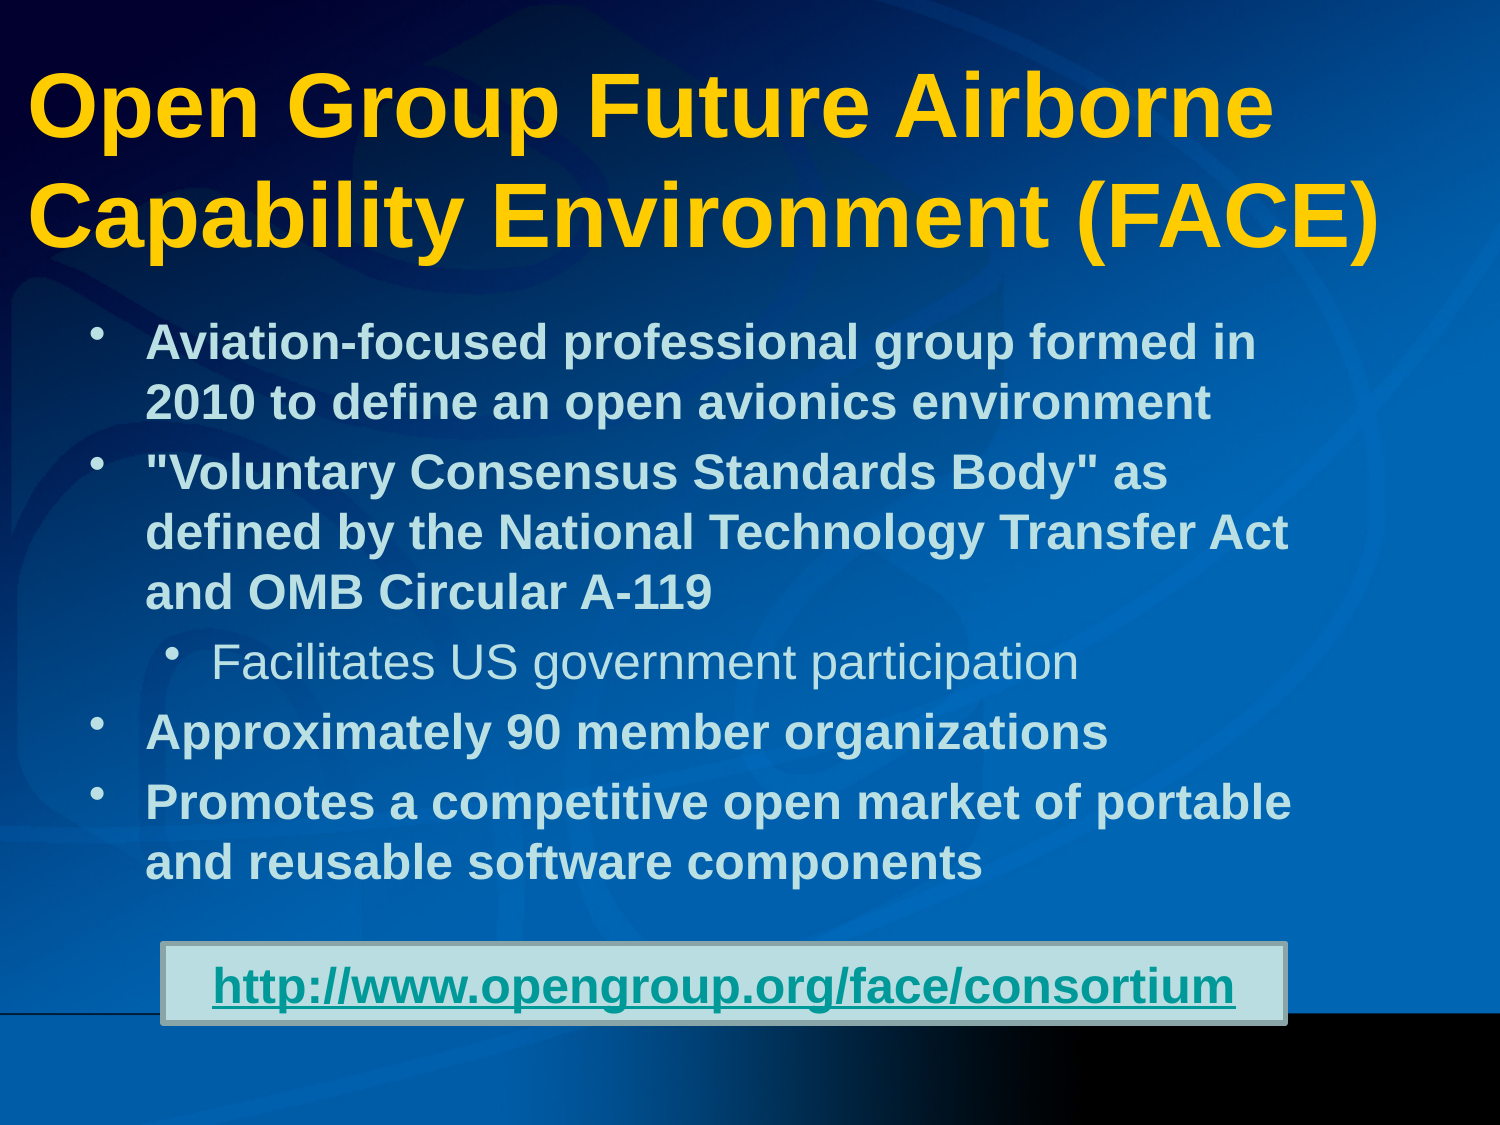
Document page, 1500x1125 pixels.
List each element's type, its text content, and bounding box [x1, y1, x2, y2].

picture [0, 0, 1500, 1125]
title Open Group Future Airborne Capability Environment (FACE) [12, 62, 1500, 251]
text_box http://www.opengroup.org/face/consortium [161, 941, 1287, 1025]
list Aviation-focused professional group formed in 2010 to define an open avionics environment "Voluntary Consensus Standards Body" as defined by the National Technology Transfer Act and OMB Circular A-119 Facilitates US government participation Approximately 90 member organizations Promotes a competitive open market of portable and reusable software components [73, 301, 1363, 986]
